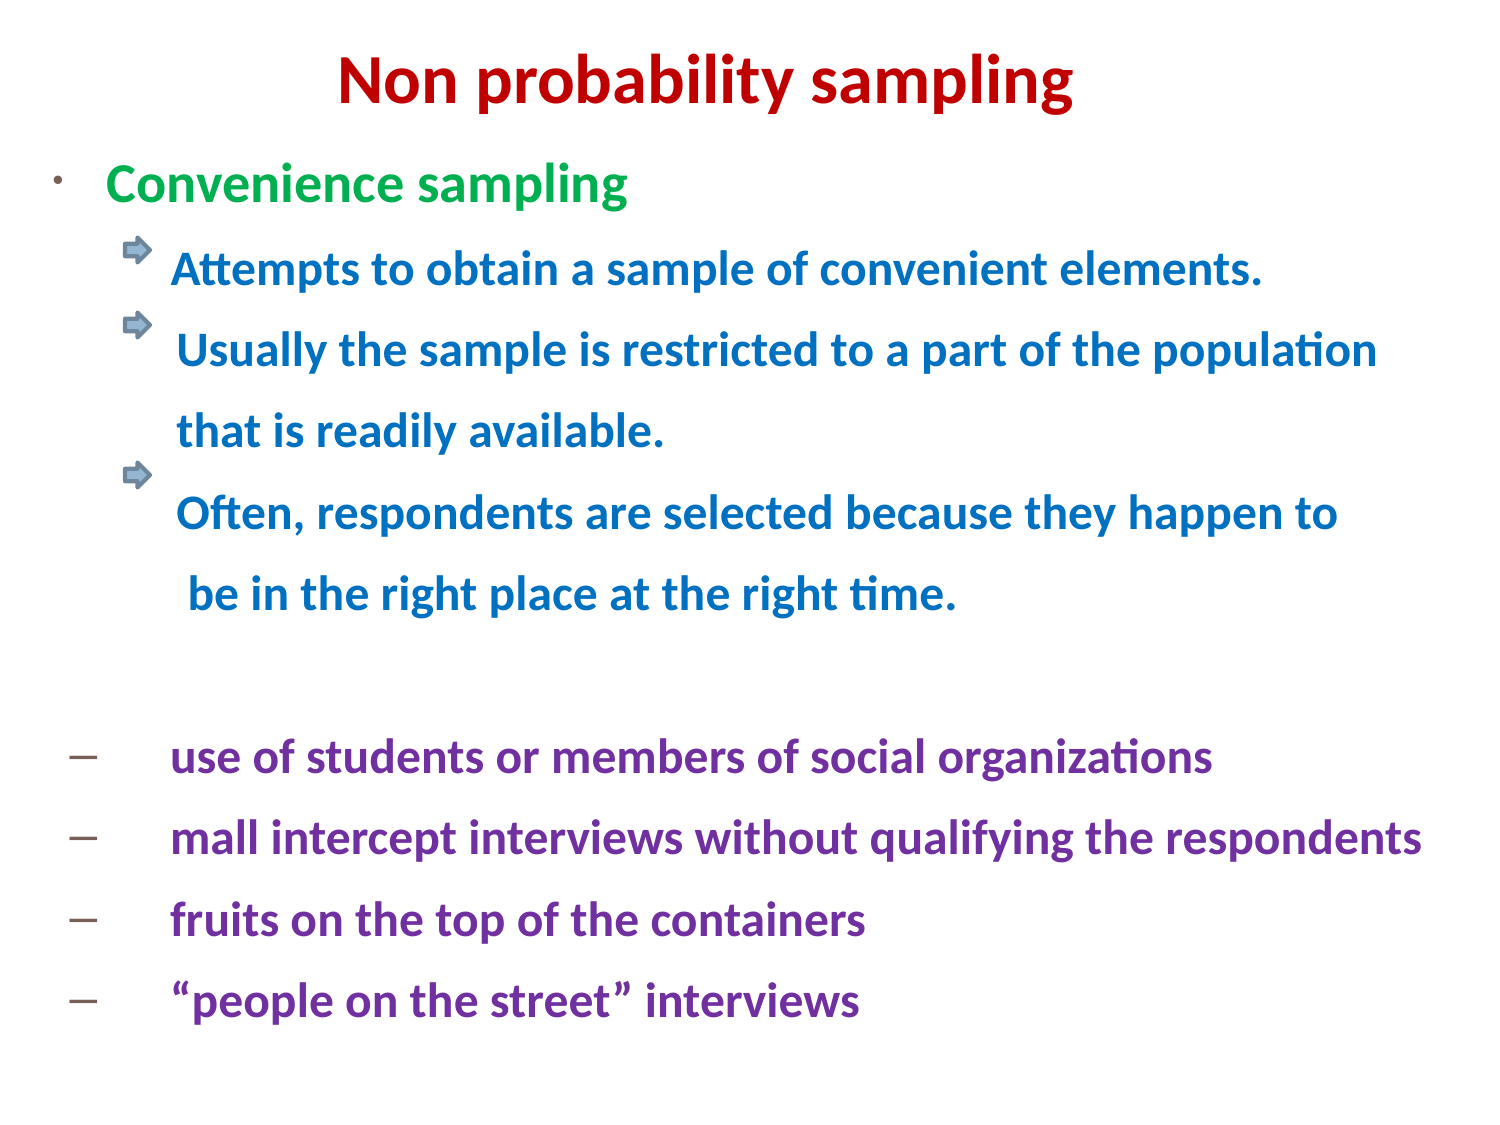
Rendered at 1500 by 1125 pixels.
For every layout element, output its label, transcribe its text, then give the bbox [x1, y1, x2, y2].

text_box [122, 310, 153, 340]
text_box [122, 235, 153, 265]
title Non probability sampling [174, 24, 1238, 125]
text_box [122, 460, 153, 490]
list Convenience sampling Attempts to obtain a sample of convenient elements. Usually the sample is restricted to a part of the population that is readily available. Often, respondents are selected because they happen to be in the right place at the right time. use of students or members of social organizations mall intercept interviews without qualifying the respondents fruits on the top of the containers “people on the street” interviews [37, 125, 1463, 1100]
